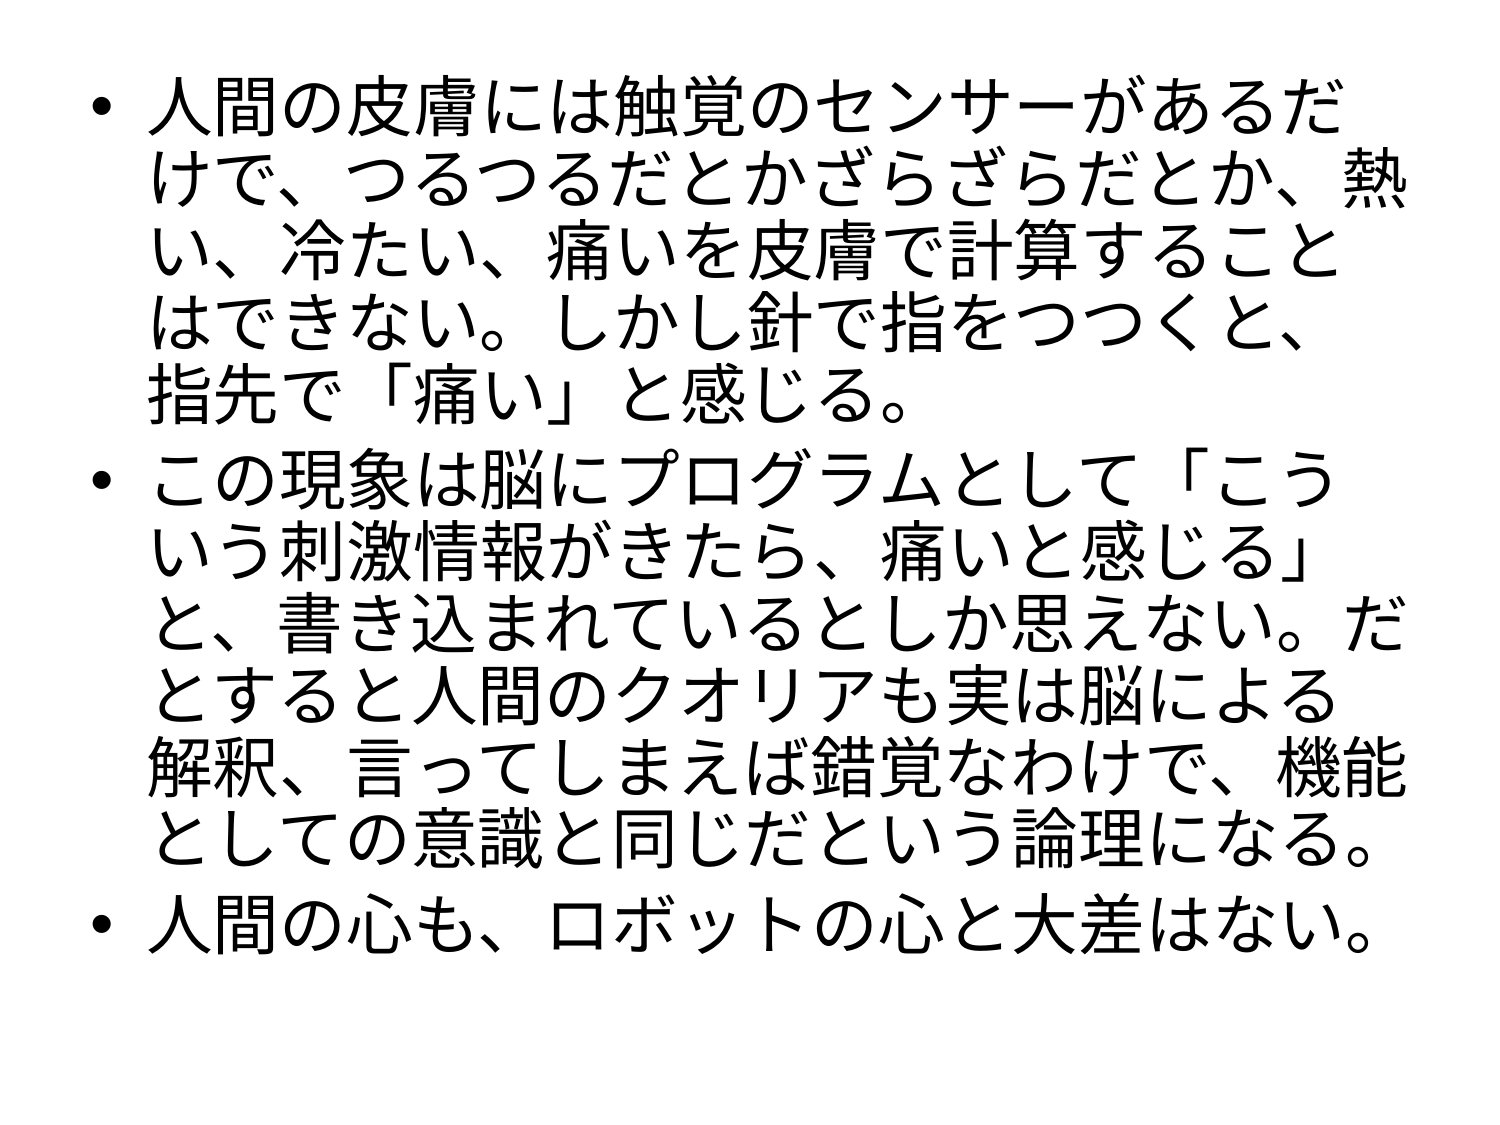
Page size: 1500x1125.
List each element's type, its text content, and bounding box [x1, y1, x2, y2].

list 人間の皮膚には触覚のセンサーがあるだけで、つるつるだとかざらざらだとか、熱い、冷たい、痛いを皮膚で計算することはできない。しかし針で指をつつくと、指先で「痛い」と感じる。 この現象は脳にプログラムとして「こういう刺激情報がきたら、痛いと感じる」と、書き込まれているとしか思えない。だとすると人間のクオリアも実は脳による解釈、言ってしまえば錯覚なわけで、機能としての意識と同じだという論理になる。 人間の心も、ロボットの心と大差はない。 [75, 66, 1425, 1071]
